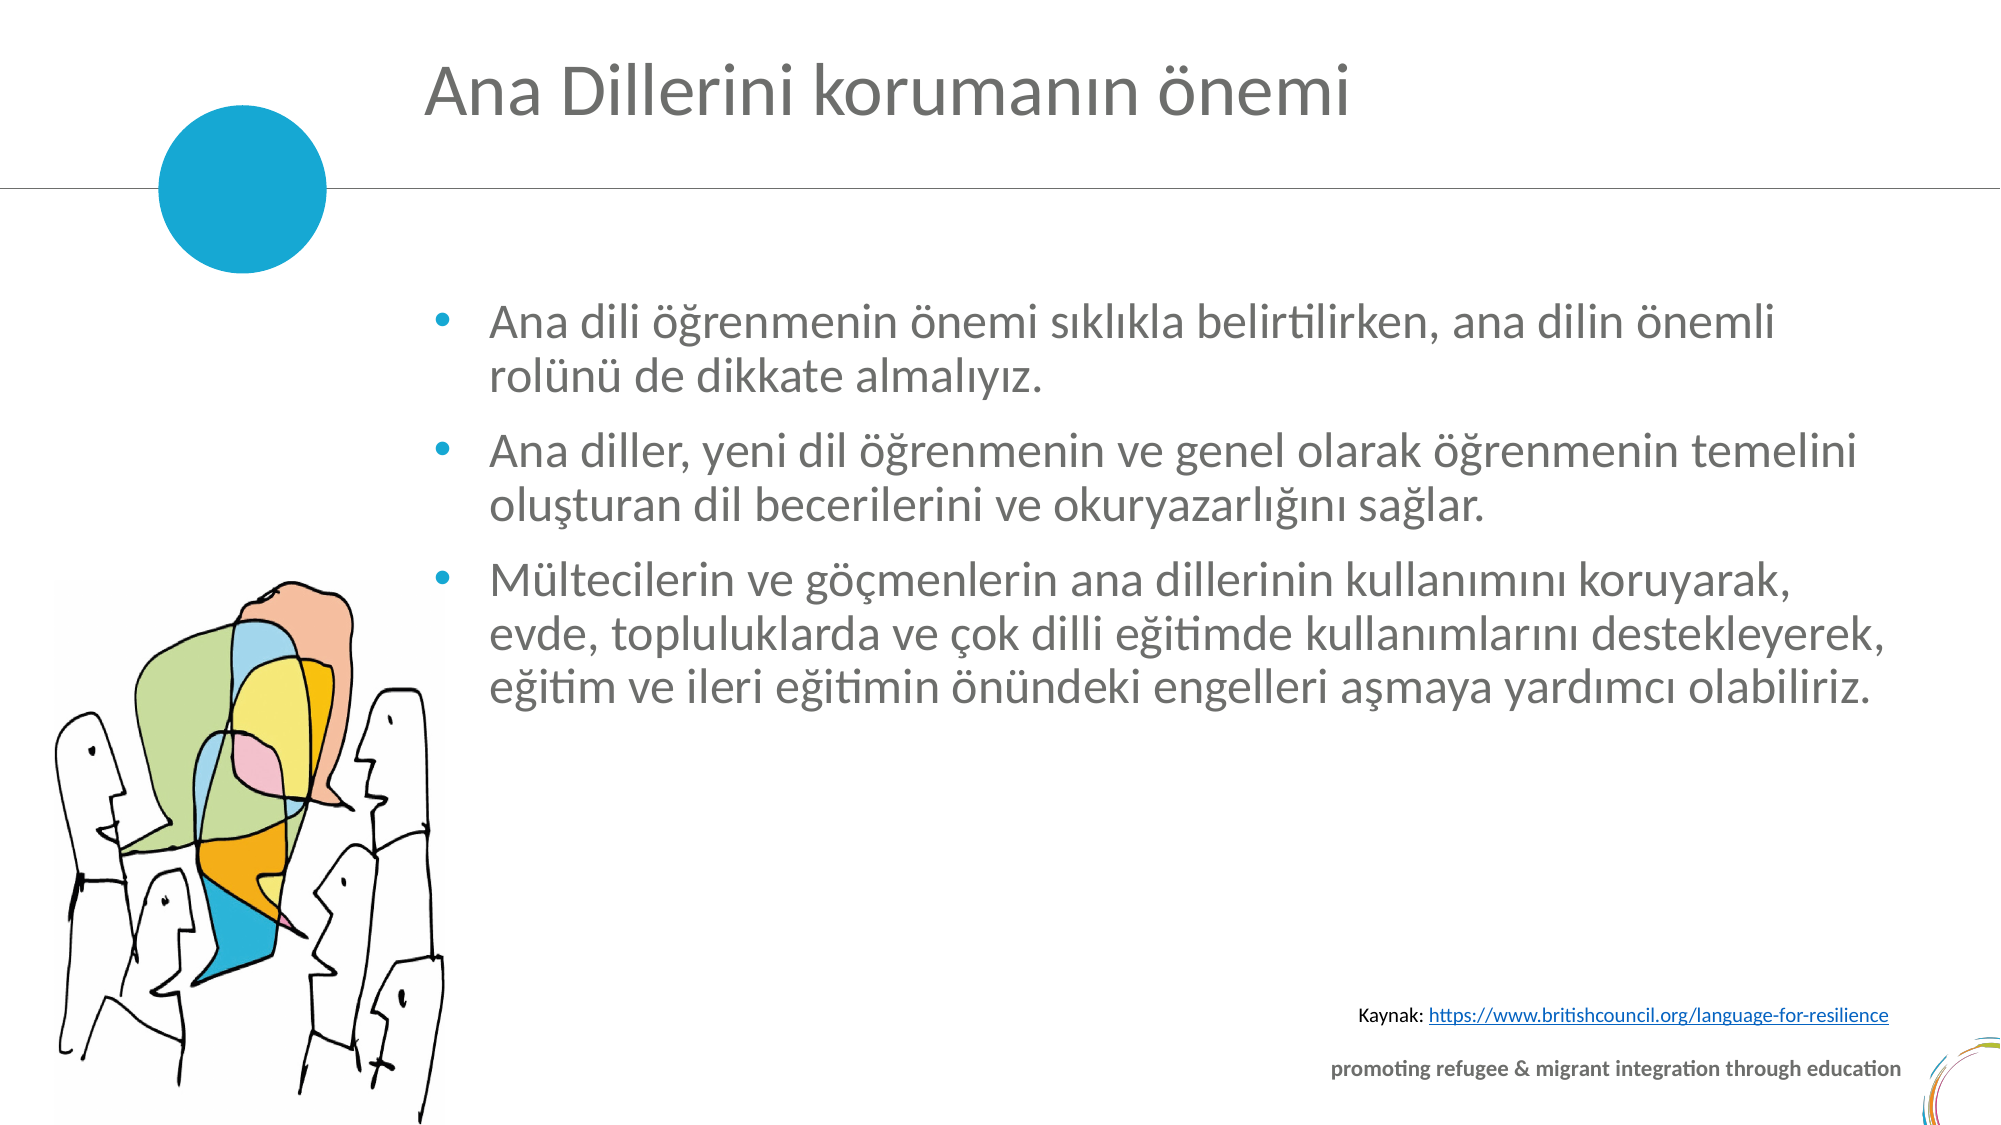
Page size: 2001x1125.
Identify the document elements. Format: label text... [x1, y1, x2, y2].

picture [1902, 1030, 2000, 1125]
list Ana dili öğrenmenin önemi sıklıkla belirtilirken, ana dilin önemli rolünü de dikkate almalıyız. Ana diller, yeni dil öğrenmenin ve genel olarak öğrenmenin temelini oluşturan dil becerilerini ve okuryazarlığını sağlar. Mültecilerin ve göçmenlerin ana dillerinin kullanımını koruyarak, evde, topluluklarda ve çok dilli eğitimde kullanımlarını destekleyerek, eğitim ve ileri eğitimin önündeki engelleri aşmaya yardımcı olabiliriz. [418, 287, 1905, 923]
list Ana Dillerini korumanın önemi [409, 43, 1788, 184]
text_box Kaynak: https://www.britishcouncil.org/language-for-resilience [1343, 994, 1909, 1034]
picture [54, 580, 445, 1125]
